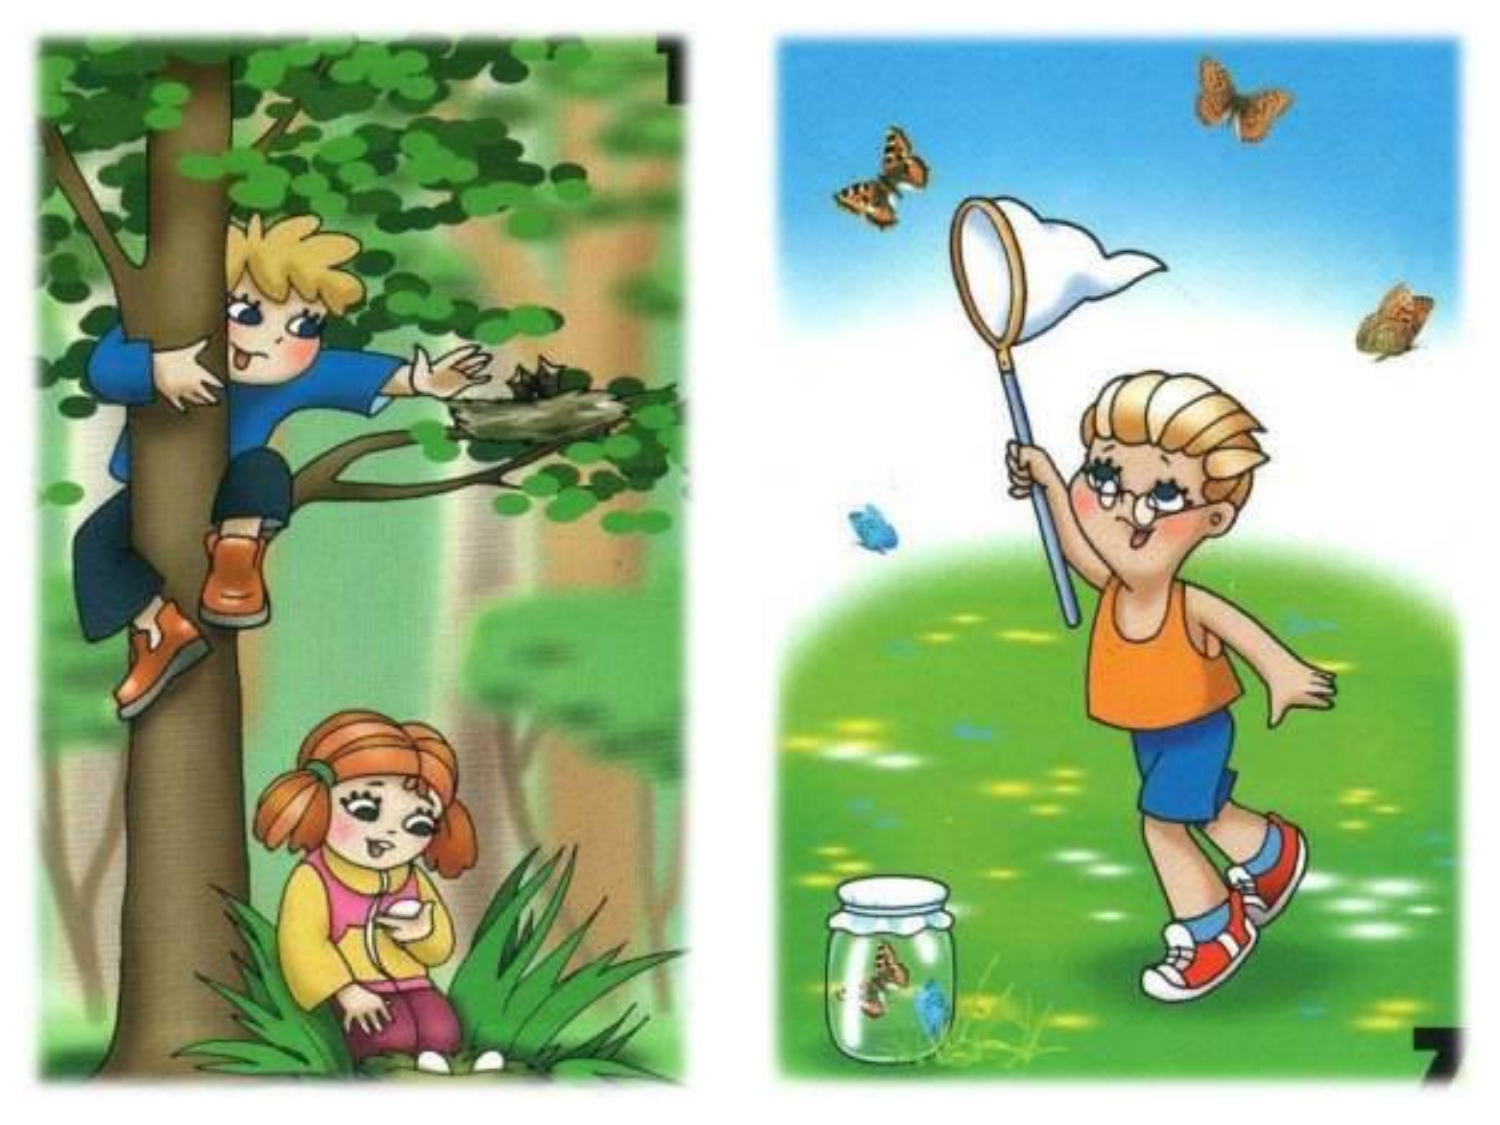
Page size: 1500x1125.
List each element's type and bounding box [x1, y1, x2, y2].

picture [761, 23, 1477, 1098]
picture [23, 23, 702, 1098]
